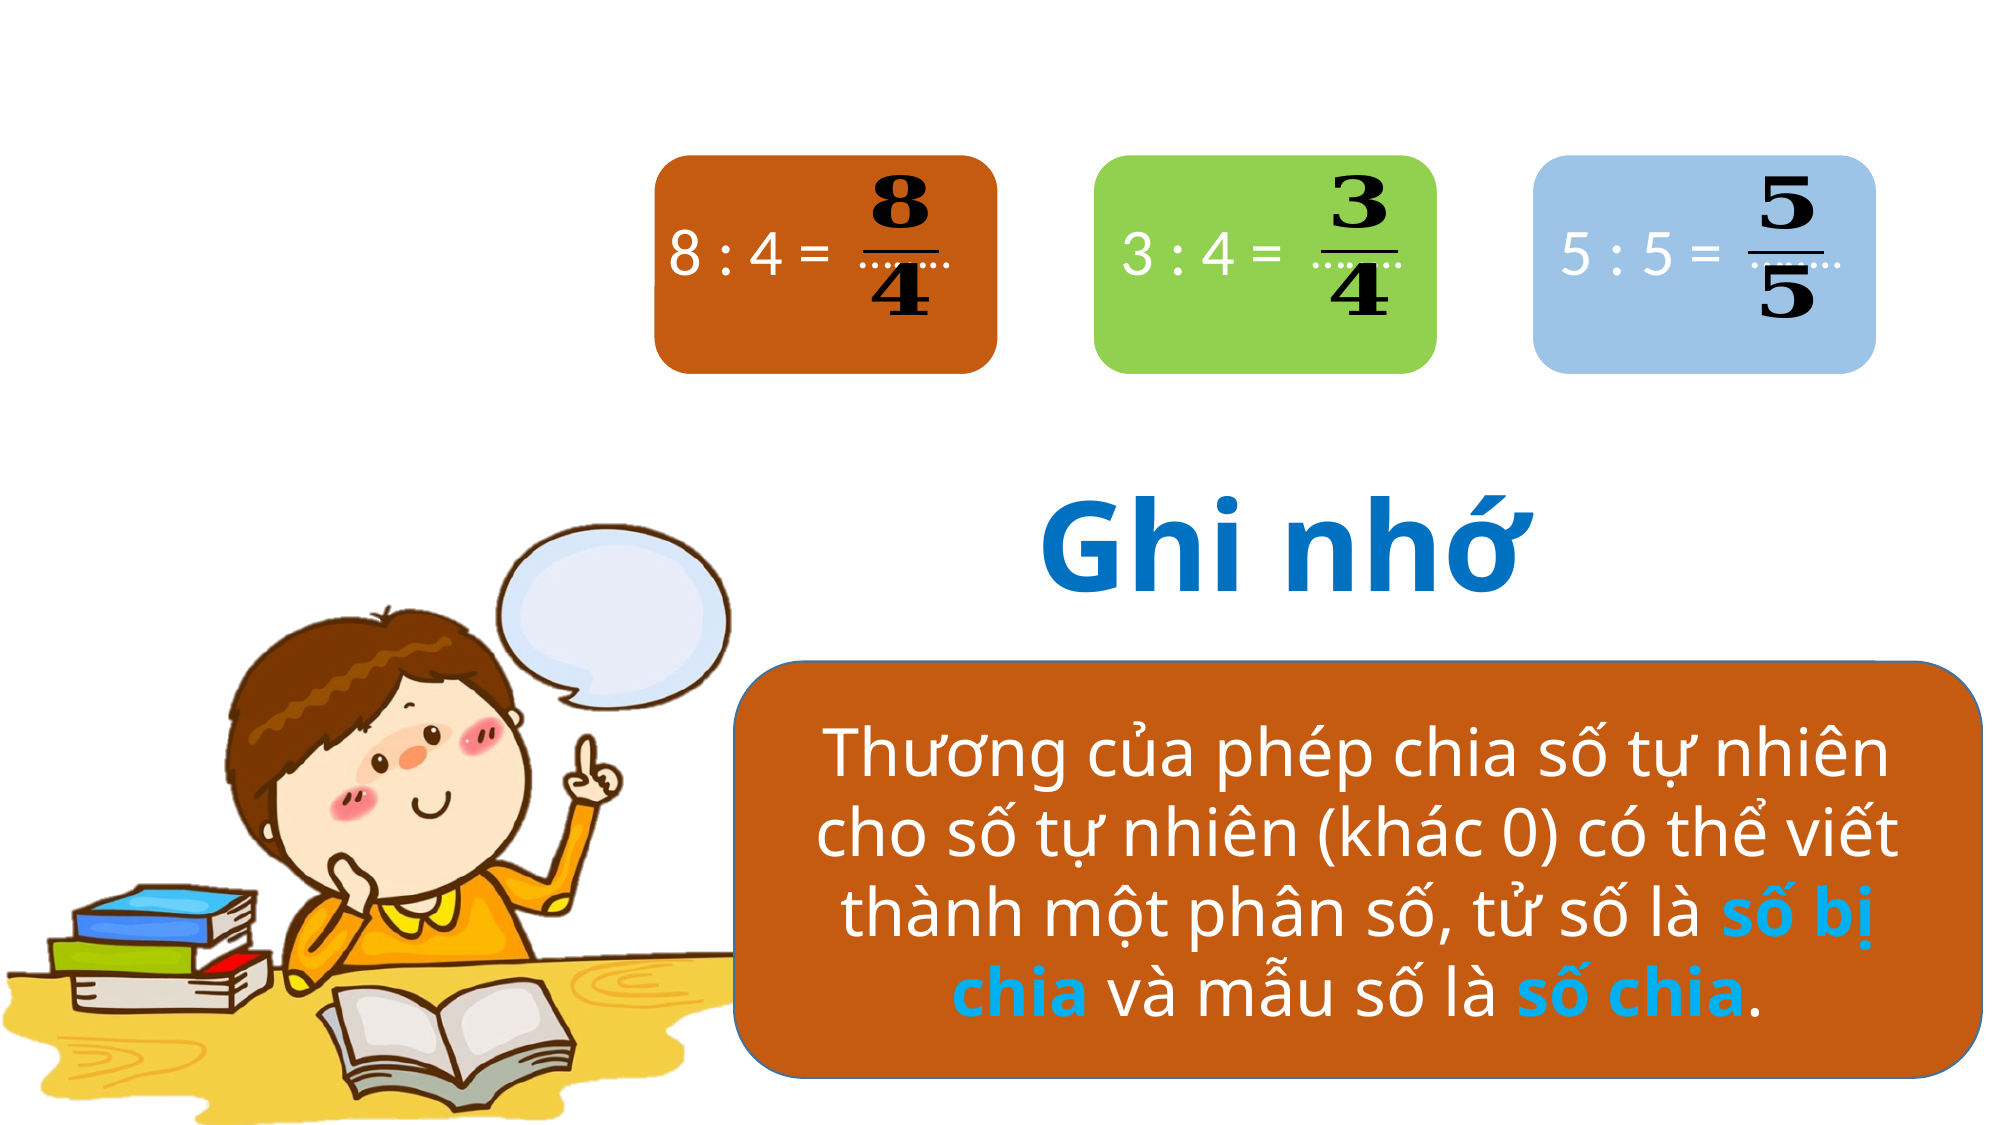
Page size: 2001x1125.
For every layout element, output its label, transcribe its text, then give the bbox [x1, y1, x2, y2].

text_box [734, 458, 1982, 1078]
text_box [652, 153, 1000, 377]
text_box 5 : 5 = [1545, 201, 1794, 297]
text_box 8 : 4 = [891, 202, 910, 211]
text_box …….. [1296, 211, 1420, 287]
text_box 5 : 5 = [1806, 201, 1925, 297]
text_box …….. [1735, 211, 1860, 287]
picture [0, 484, 780, 1125]
text_box 8 : 4 = [917, 201, 1033, 297]
text_box 3 : 4 = [1105, 201, 1367, 297]
text_box …….. [844, 211, 968, 287]
text_box 8 : 4 = [653, 201, 882, 297]
text_box [1530, 153, 1879, 377]
text_box 8 : 4 = [880, 287, 900, 297]
text_box [1091, 153, 1439, 377]
text_box 3 : 4 = [1376, 201, 1485, 297]
